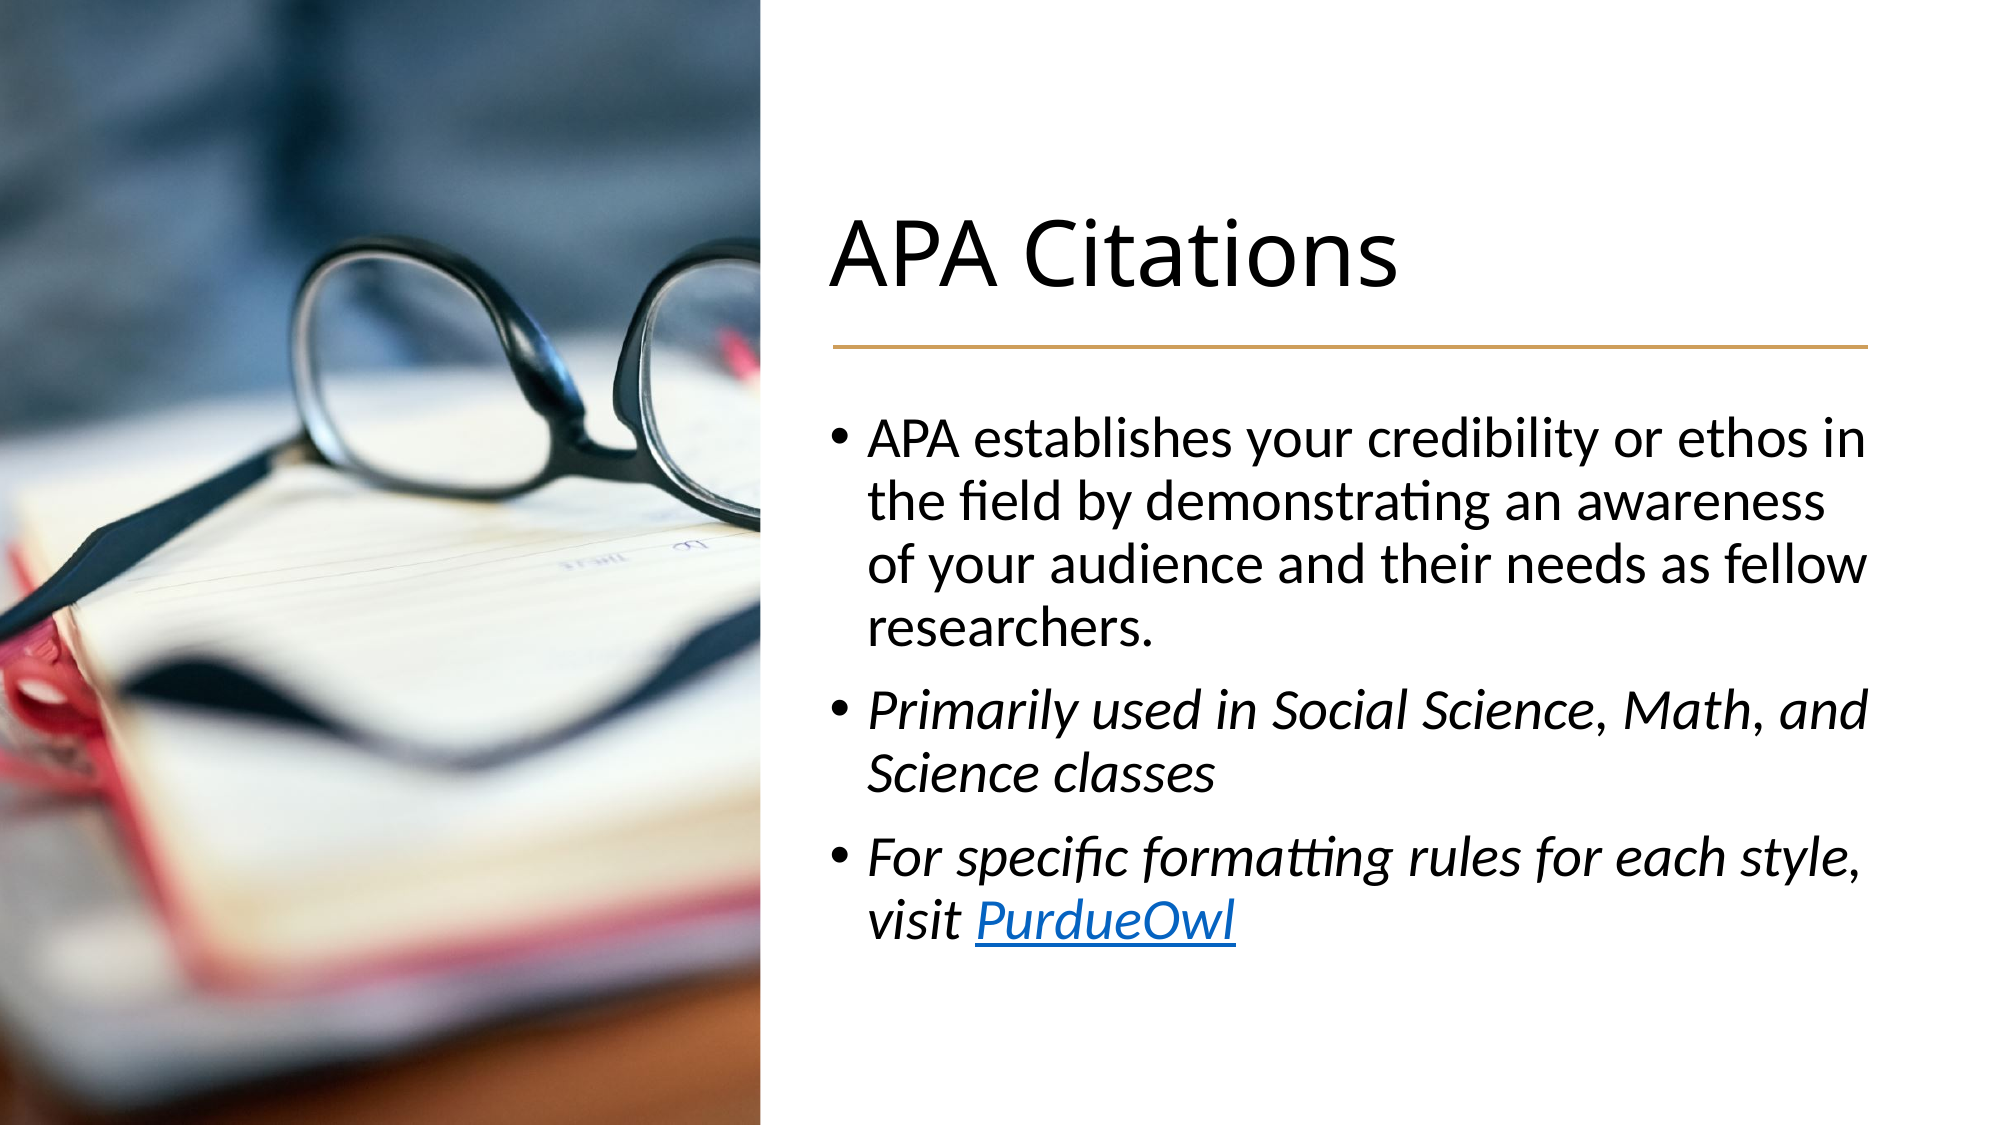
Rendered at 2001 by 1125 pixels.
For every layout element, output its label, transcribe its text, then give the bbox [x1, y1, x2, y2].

list APA establishes your credibility or ethos in the field by demonstrating an awareness of your audience and their needs as fellow researchers. Primarily used in Social Science, Math, and Science classes For specific formatting rules for each style, visit PurdueOwl [814, 399, 1895, 1021]
title APA Citations [814, 103, 1895, 315]
picture [0, 0, 761, 1125]
